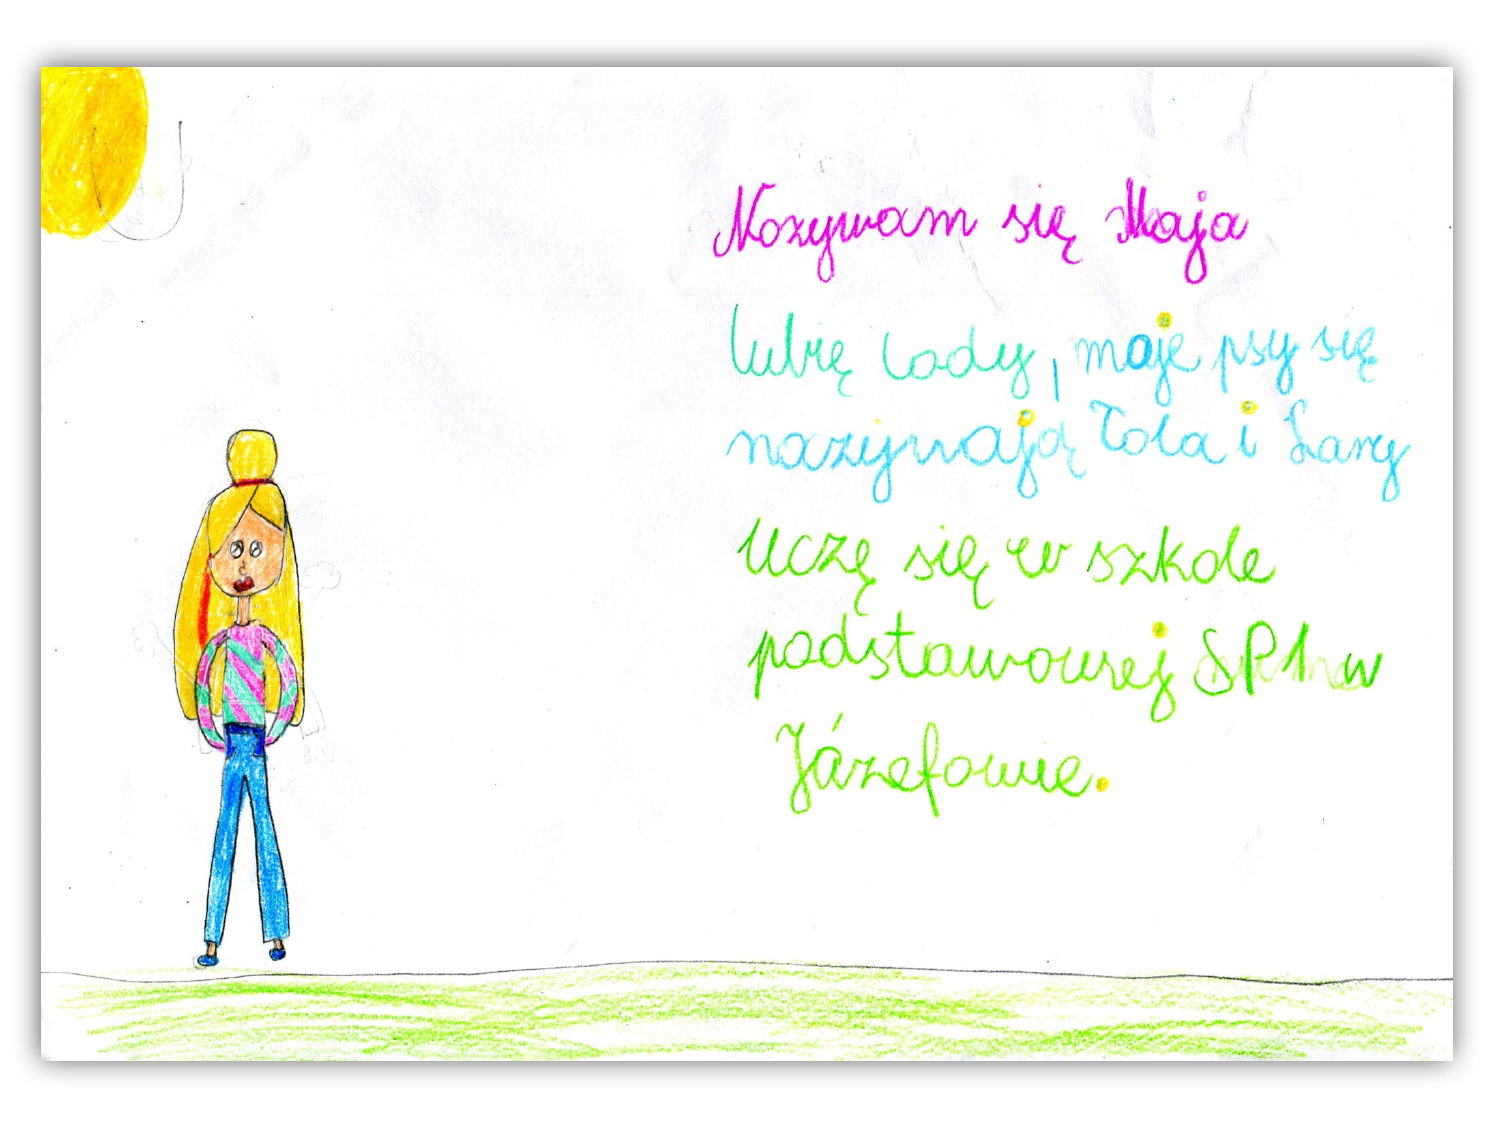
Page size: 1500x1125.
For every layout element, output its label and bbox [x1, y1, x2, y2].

picture [41, 67, 1453, 1062]
